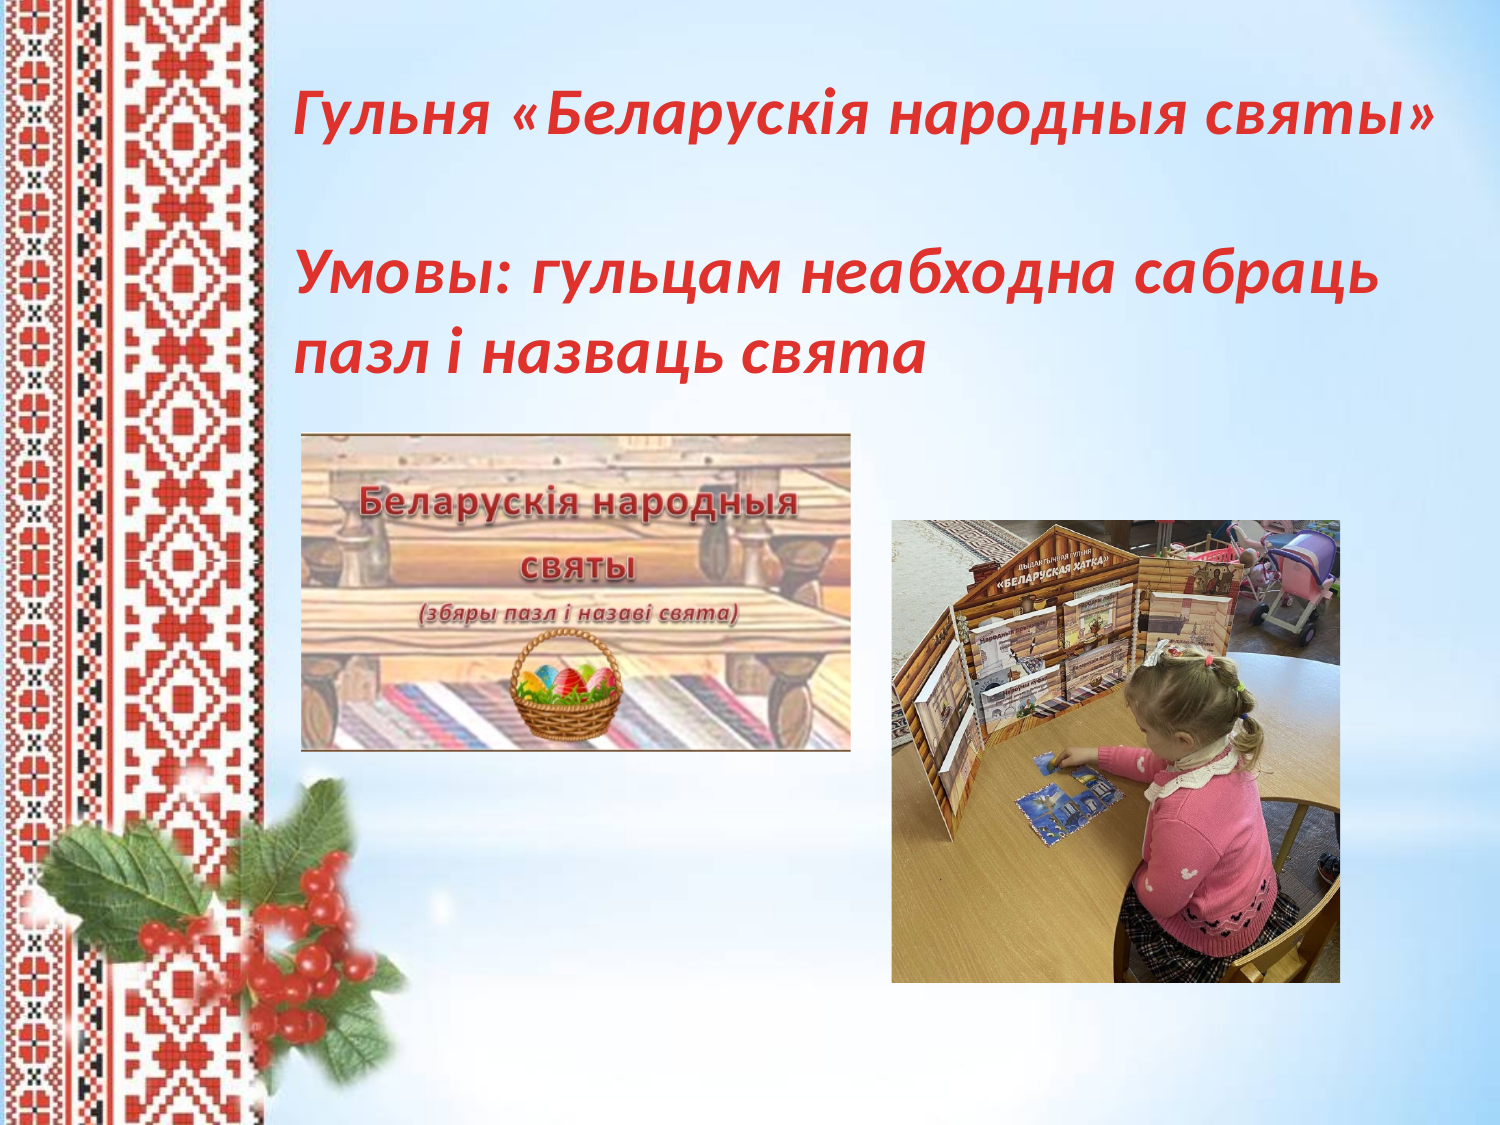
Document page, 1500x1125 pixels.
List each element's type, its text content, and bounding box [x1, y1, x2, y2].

picture [0, 0, 1500, 1125]
text_box Гульня «Беларускія народныя святы» Умовы: гульцам неабходна сабраць пазл і назваць свята [277, 59, 1471, 395]
